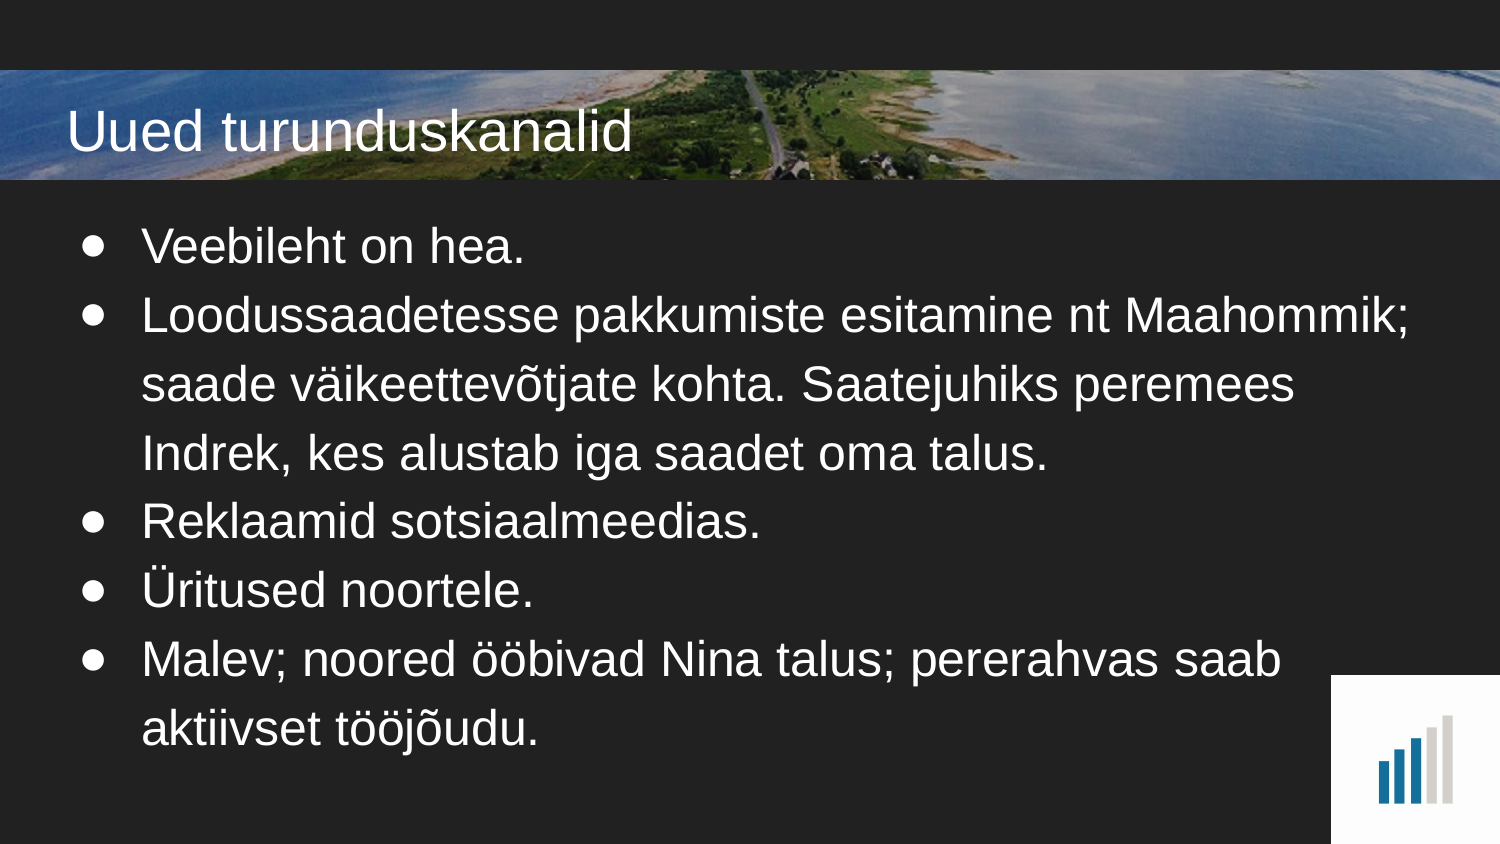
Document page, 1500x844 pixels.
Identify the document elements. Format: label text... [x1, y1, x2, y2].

list Veebileht on hea. Loodussaadetesse pakkumiste esitamine nt Maahommik; saade väikeettevõtjate kohta. Saatejuhiks peremees Indrek, kes alustab iga saadet oma talus. Reklaamid sotsiaalmeedias. Üritused noortele. Malev; noored ööbivad Nina talus; pererahvas saab aktiivset tööjõudu. [51, 189, 1449, 750]
picture [0, 70, 1500, 180]
picture [1331, 674, 1500, 844]
